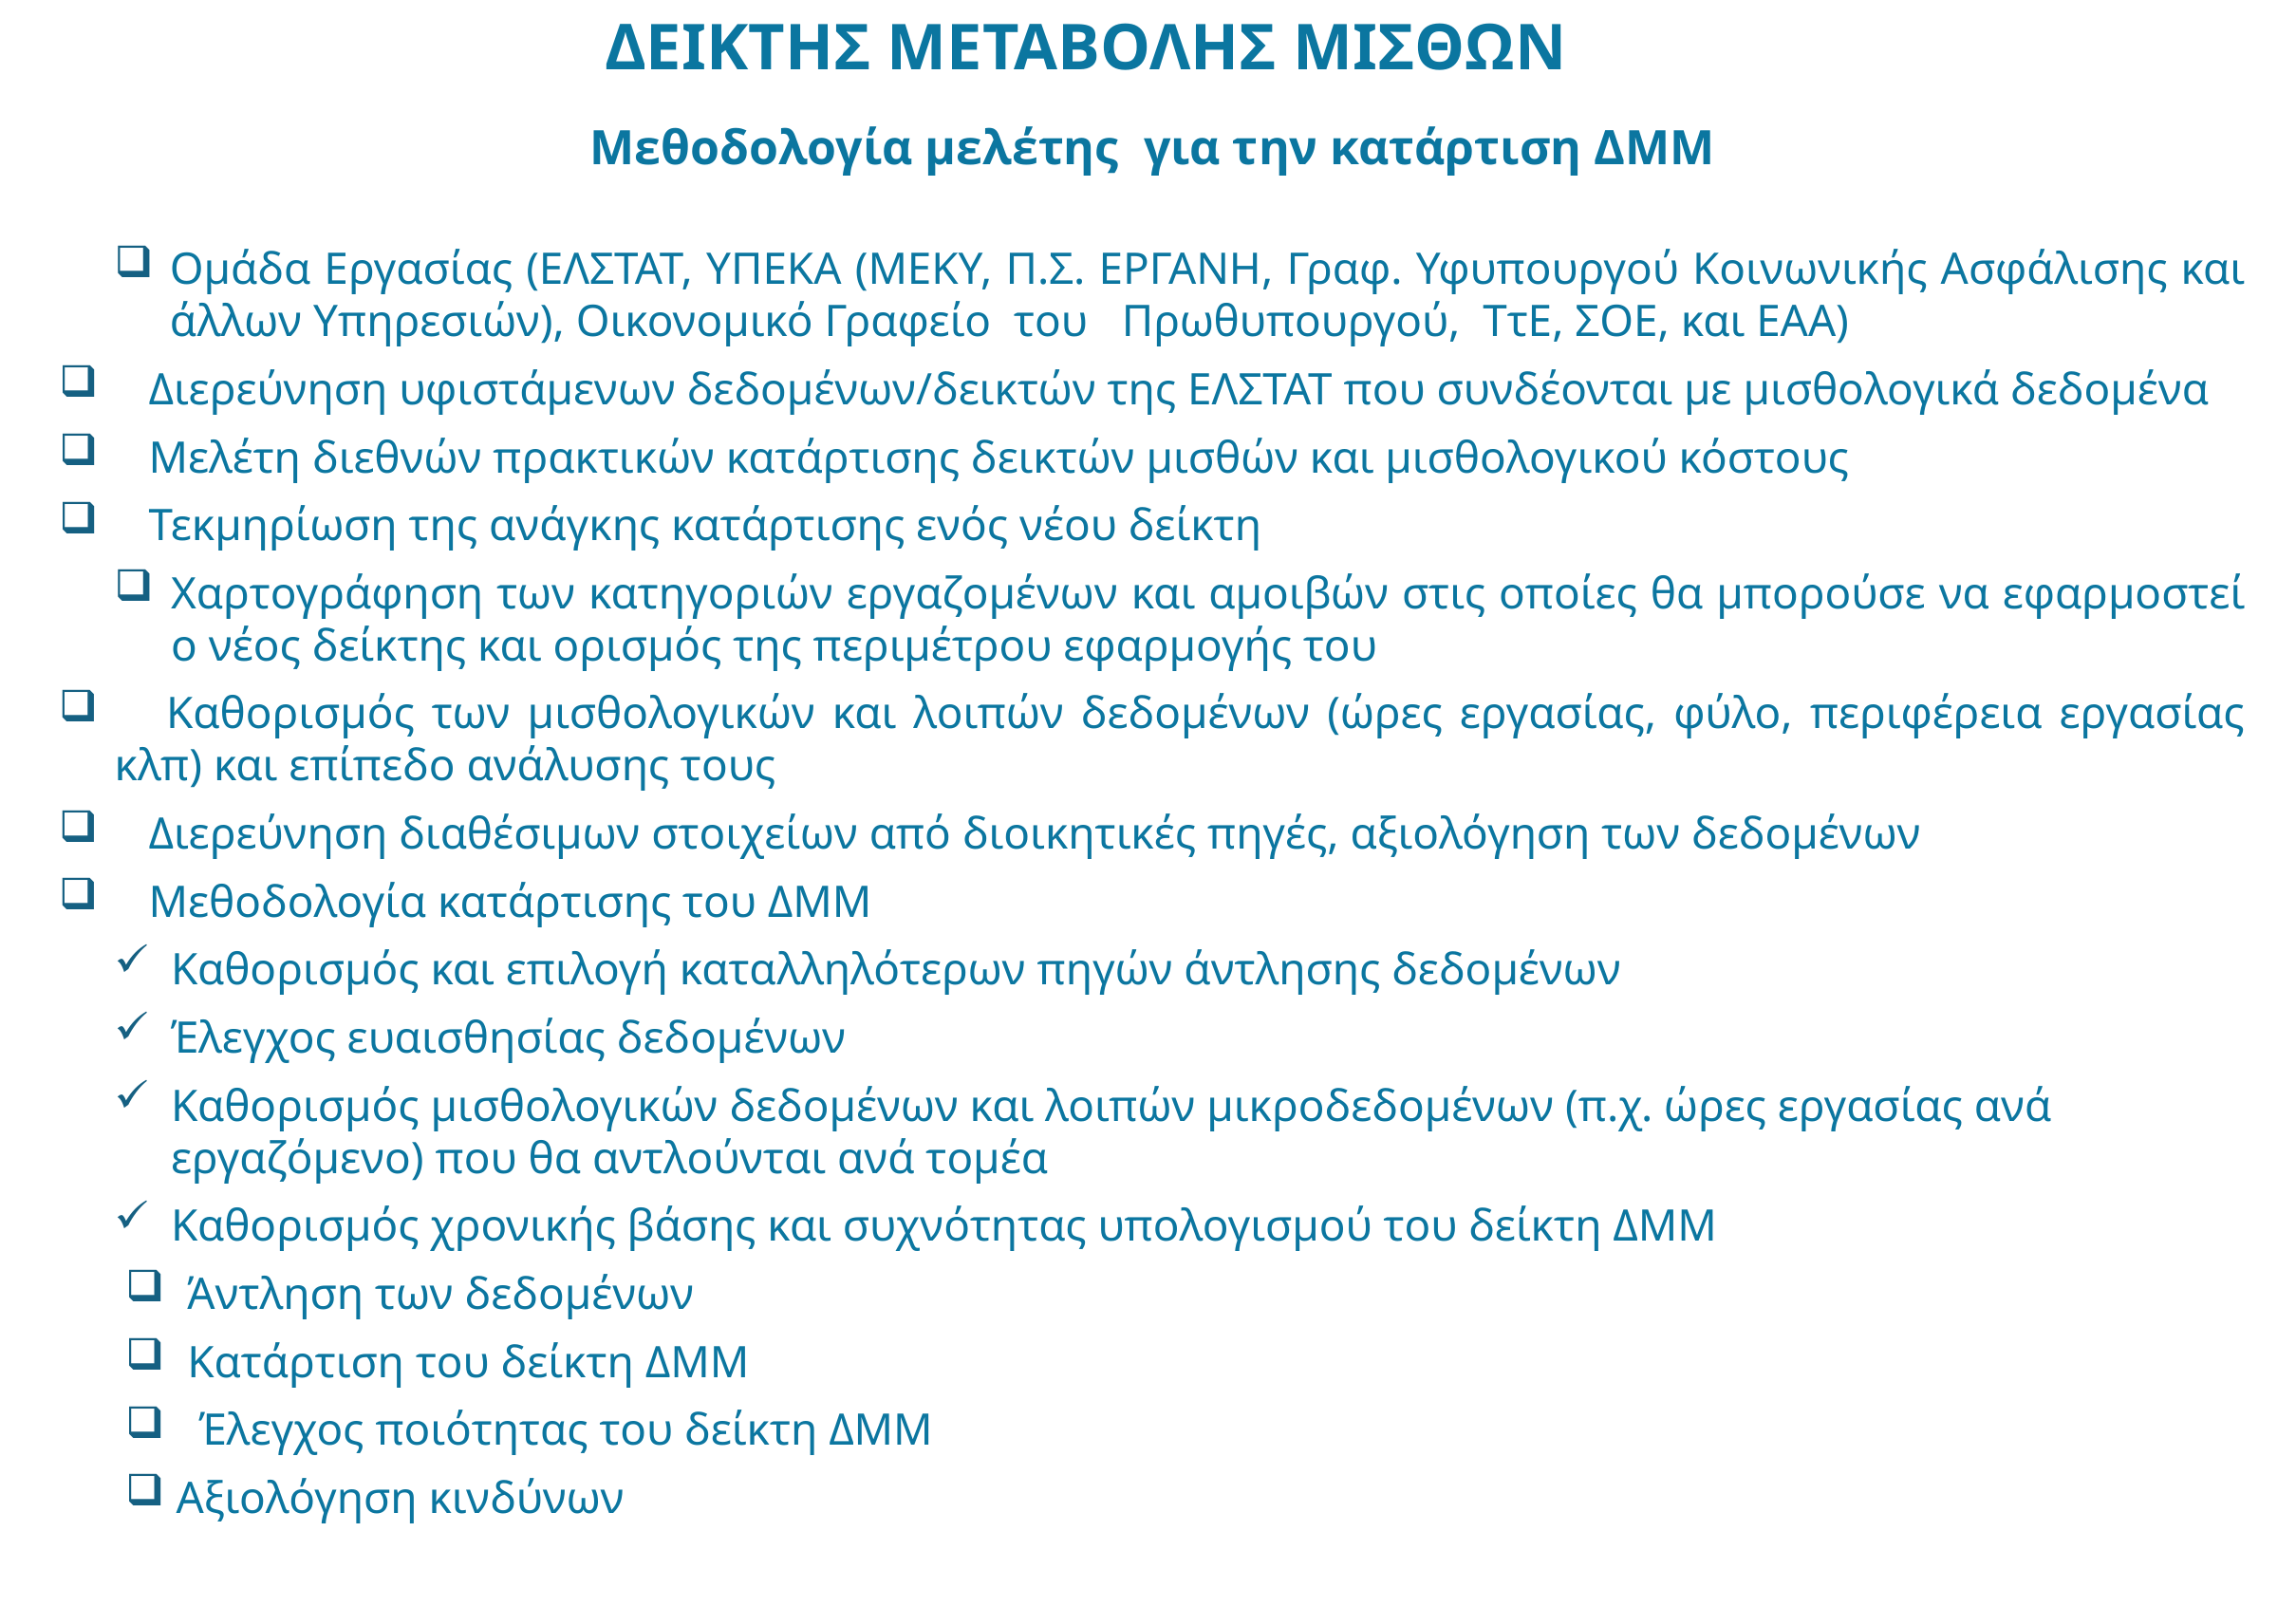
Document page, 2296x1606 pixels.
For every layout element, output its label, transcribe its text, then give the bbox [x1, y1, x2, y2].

text_box ΔΕΙΚΤΗΣ ΜΕΤΑΒΟΛΗΣ ΜΙΣΘΩΝ [91, 0, 2098, 81]
text_box Μεθοδολογία μελέτης για την κατάρτιση ΔΜΜ Ομάδα Εργασίας (ΕΛΣΤΑΤ, ΥΠΕΚΑ (ΜΕΚΥ, Π.Σ. ΕΡΓΑΝΗ, Γραφ. Υφυπουργού Κοινωνικής Ασφάλισης και άλλων Υπηρεσιών), Οικονομικό Γραφείο του Πρωθυπουργού, ΤτΕ, ΣΟΕ, και ΕΑΑ) Διερεύνηση υφιστάμενων δεδομένων/δεικτών της ΕΛΣΤΑΤ που συνδέονται με μισθολογικά δεδομένα Μελέτη διεθνών πρακτικών κατάρτισης δεικτών μισθών και μισθολογικού κόστους Τεκμηρίωση της ανάγκης κατάρτισης ενός νέου δείκτη Χαρτογράφηση των κατηγοριών εργαζομένων και αμοιβών στις οποίες θα μπορούσε να εφαρμοστεί ο νέος δείκτης και ορισμός της περιμέτρου εφαρμογής του Καθορισμός των μισθολογικών και λοιπών δεδομένων (ώρες εργασίας, φύλο, περιφέρεια εργασίας κλπ) και επίπεδο ανάλυσης τους Διερεύνηση διαθέσιμων στοιχείων από διοικητικές πηγές, αξιολόγηση των δεδομένων Μεθοδολογία κατάρτισης του ΔΜΜ Καθορισμός και επιλογή καταλληλότερων πηγών άντλησης δεδομένων Έλεγχος ευαισθησίας δεδομένων Καθορισμός μισθολογικών δεδομένων και λοιπών μικροδεδομένων (π.χ. ώρες εργασίας ανά εργαζόμενο) που θα αντλούνται ανά τομέα Καθορισμός χρονικής βάσης και συχνότητας υπολογισμού του δείκτη ΔΜΜ Άντληση των δεδομένων Κατάρτιση του δείκτη ΔΜΜ Έλεγχος ποιότητας του δείκτη ΔΜΜ Αξιολόγηση κινδύνων [45, 81, 2261, 1529]
